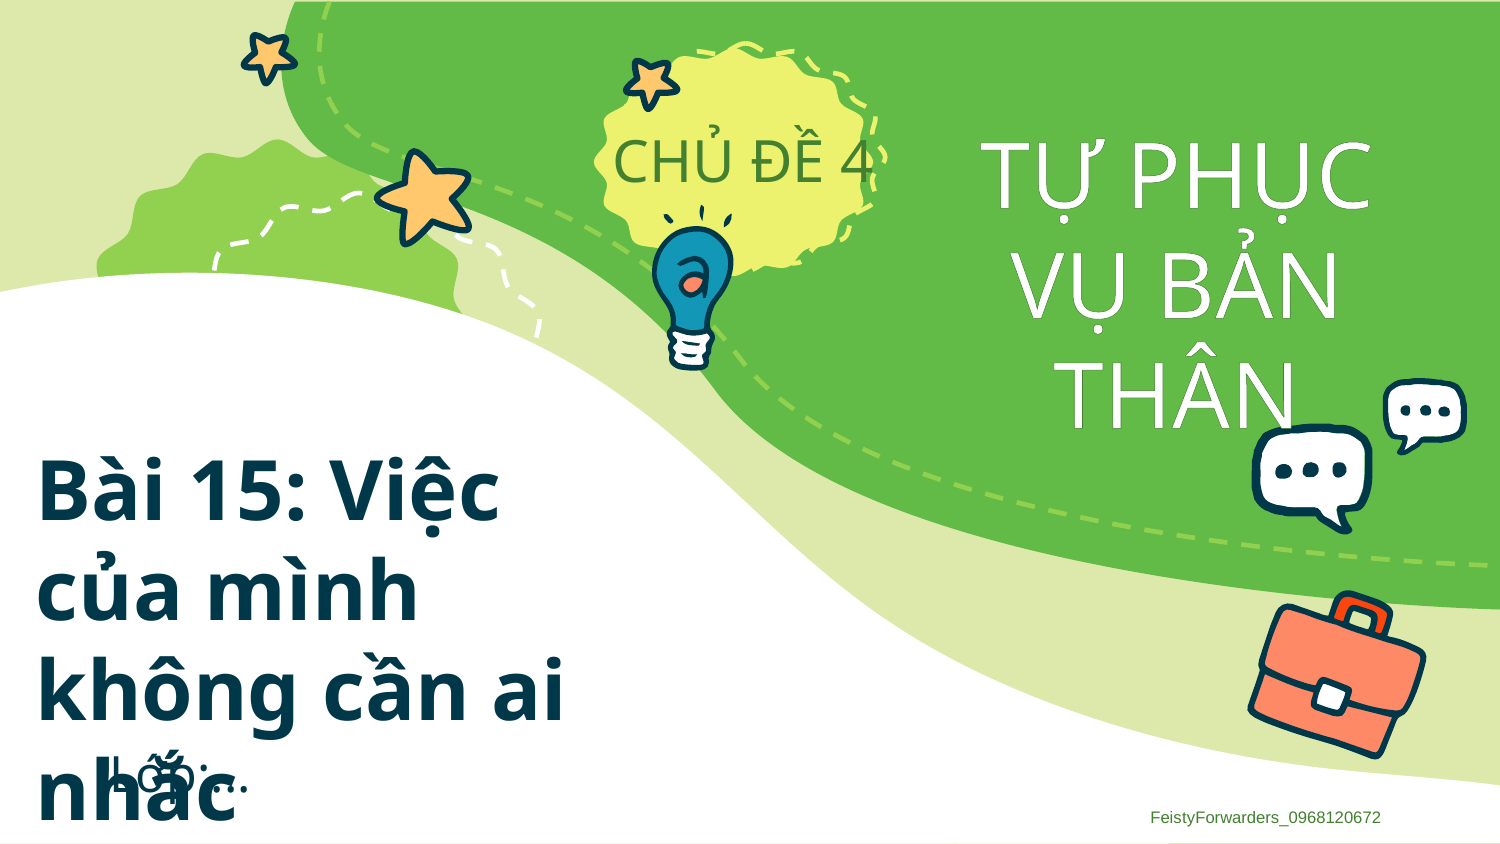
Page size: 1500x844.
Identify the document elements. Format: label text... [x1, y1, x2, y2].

title Bài 15: Việc của mình không cần ai nhắc [20, 421, 674, 656]
subtitle Lớp:... [73, 727, 674, 821]
